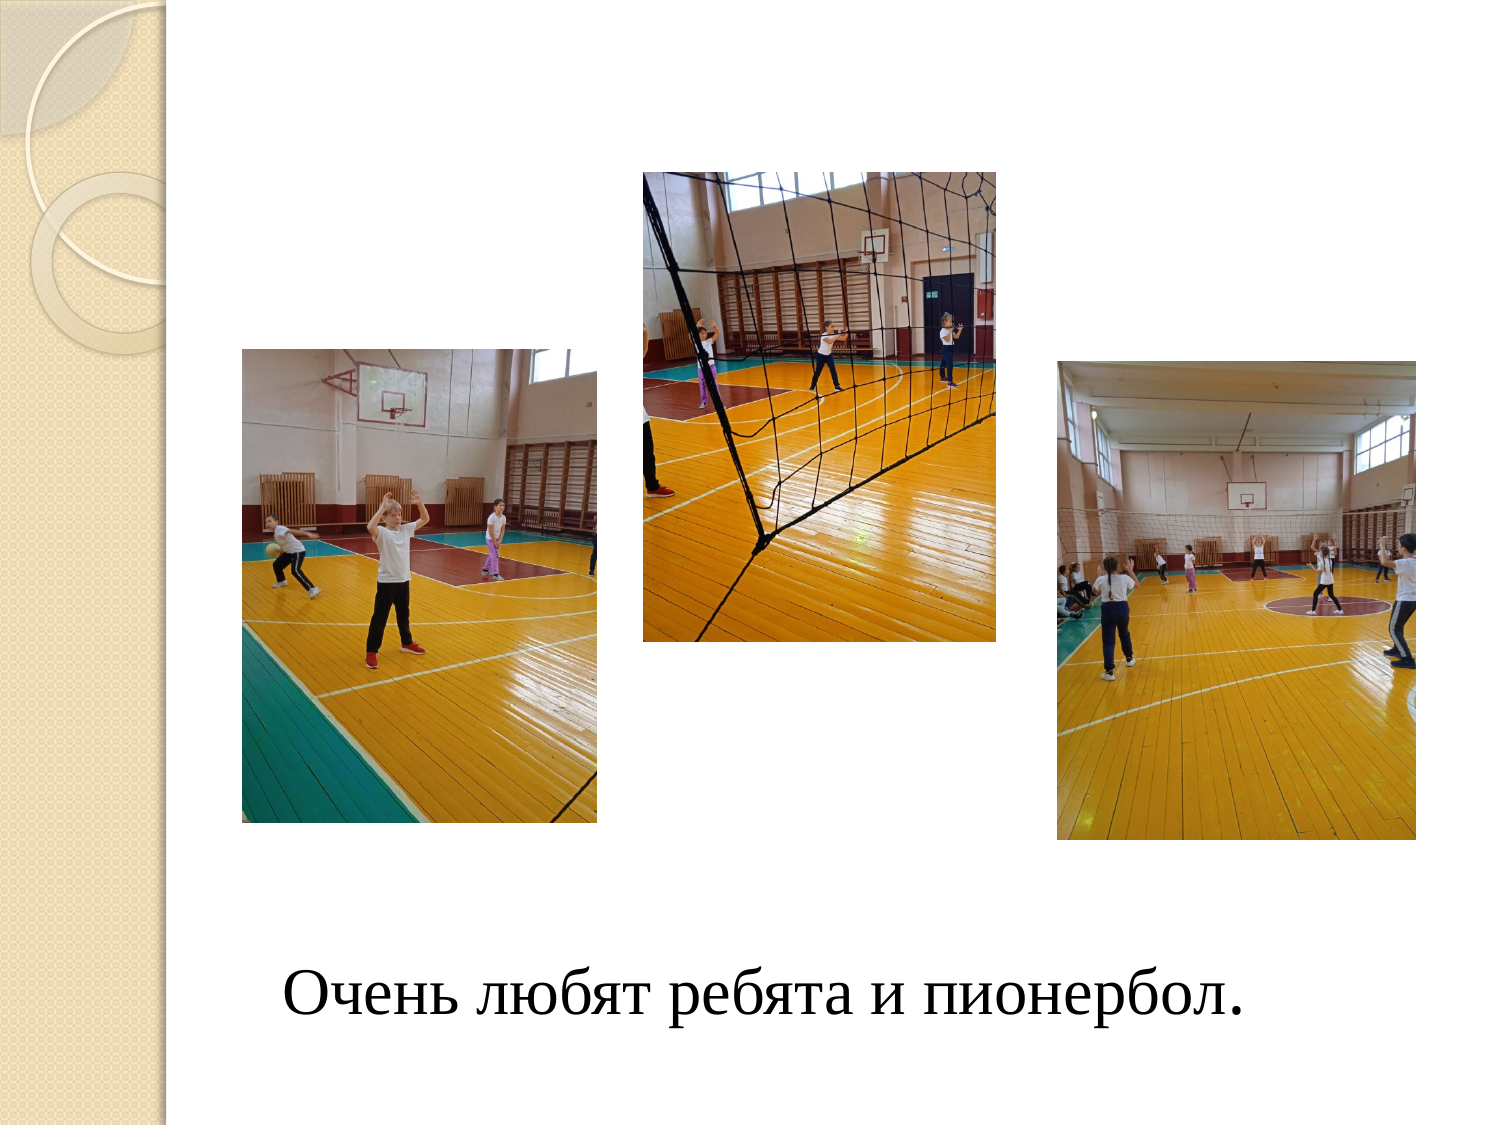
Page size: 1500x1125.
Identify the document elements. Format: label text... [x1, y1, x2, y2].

picture [1056, 361, 1416, 840]
picture [241, 349, 597, 823]
picture [643, 172, 996, 642]
list Очень любят ребята и пионербол. [253, 940, 1336, 1053]
